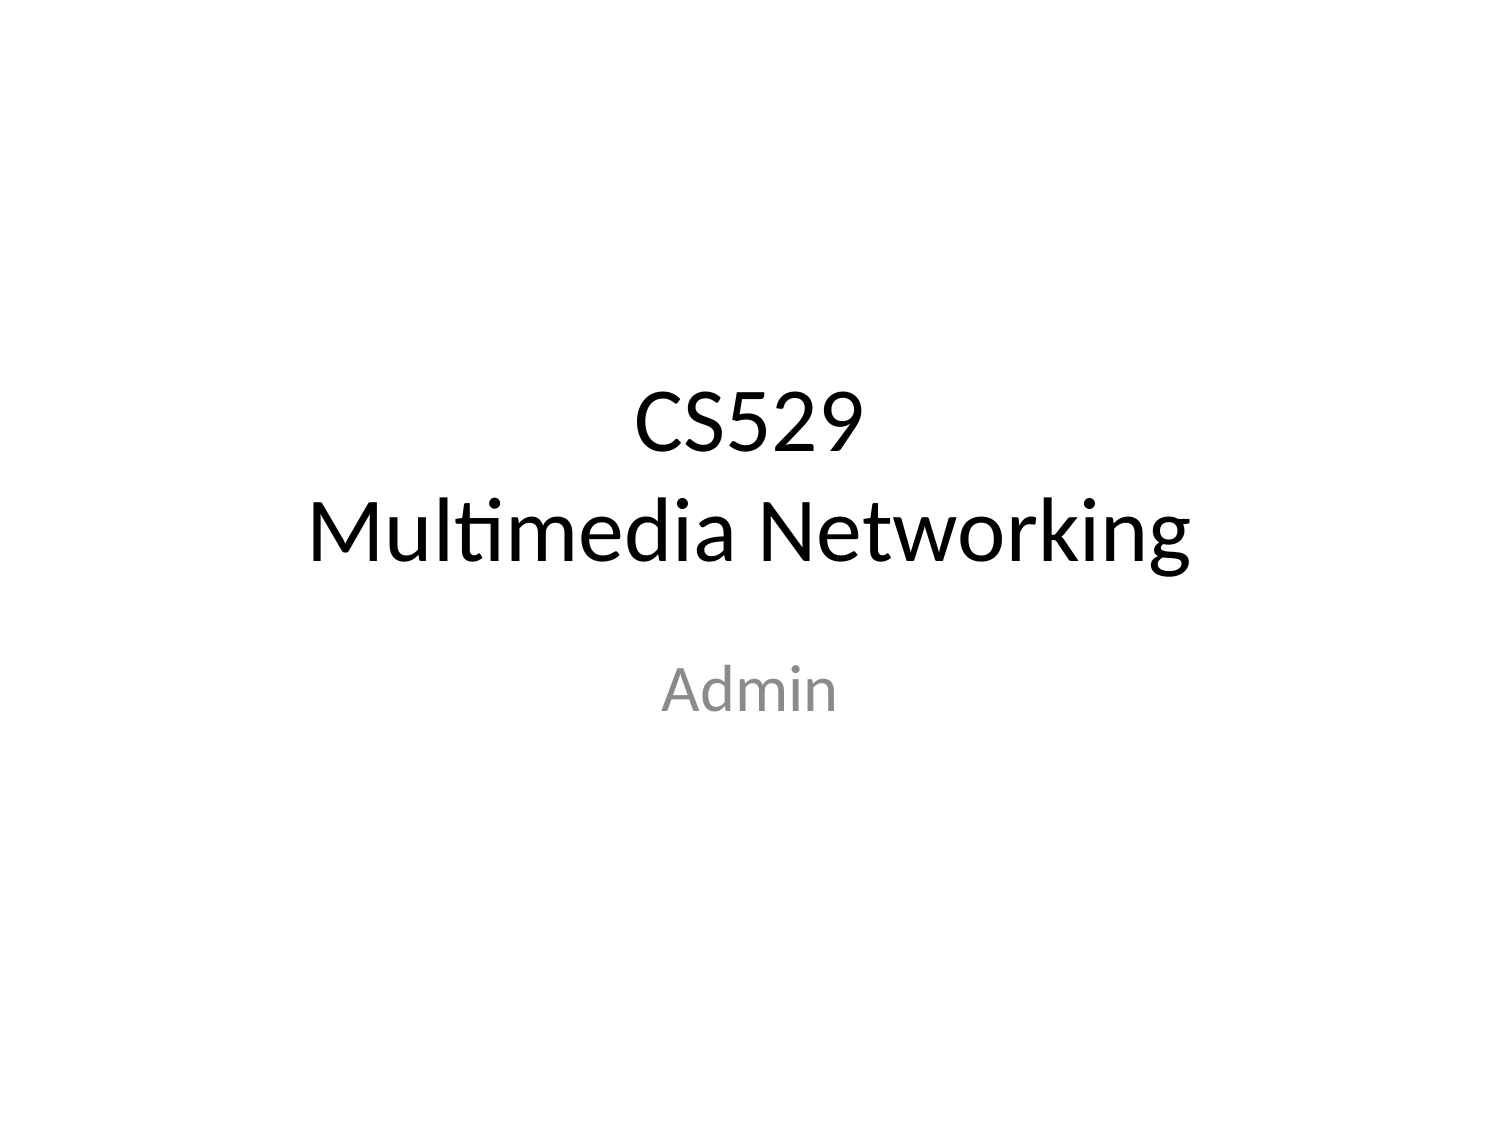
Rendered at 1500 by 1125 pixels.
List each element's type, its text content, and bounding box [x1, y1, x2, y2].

subtitle Admin [225, 637, 1275, 925]
title CS529 Multimedia Networking [112, 349, 1388, 591]
